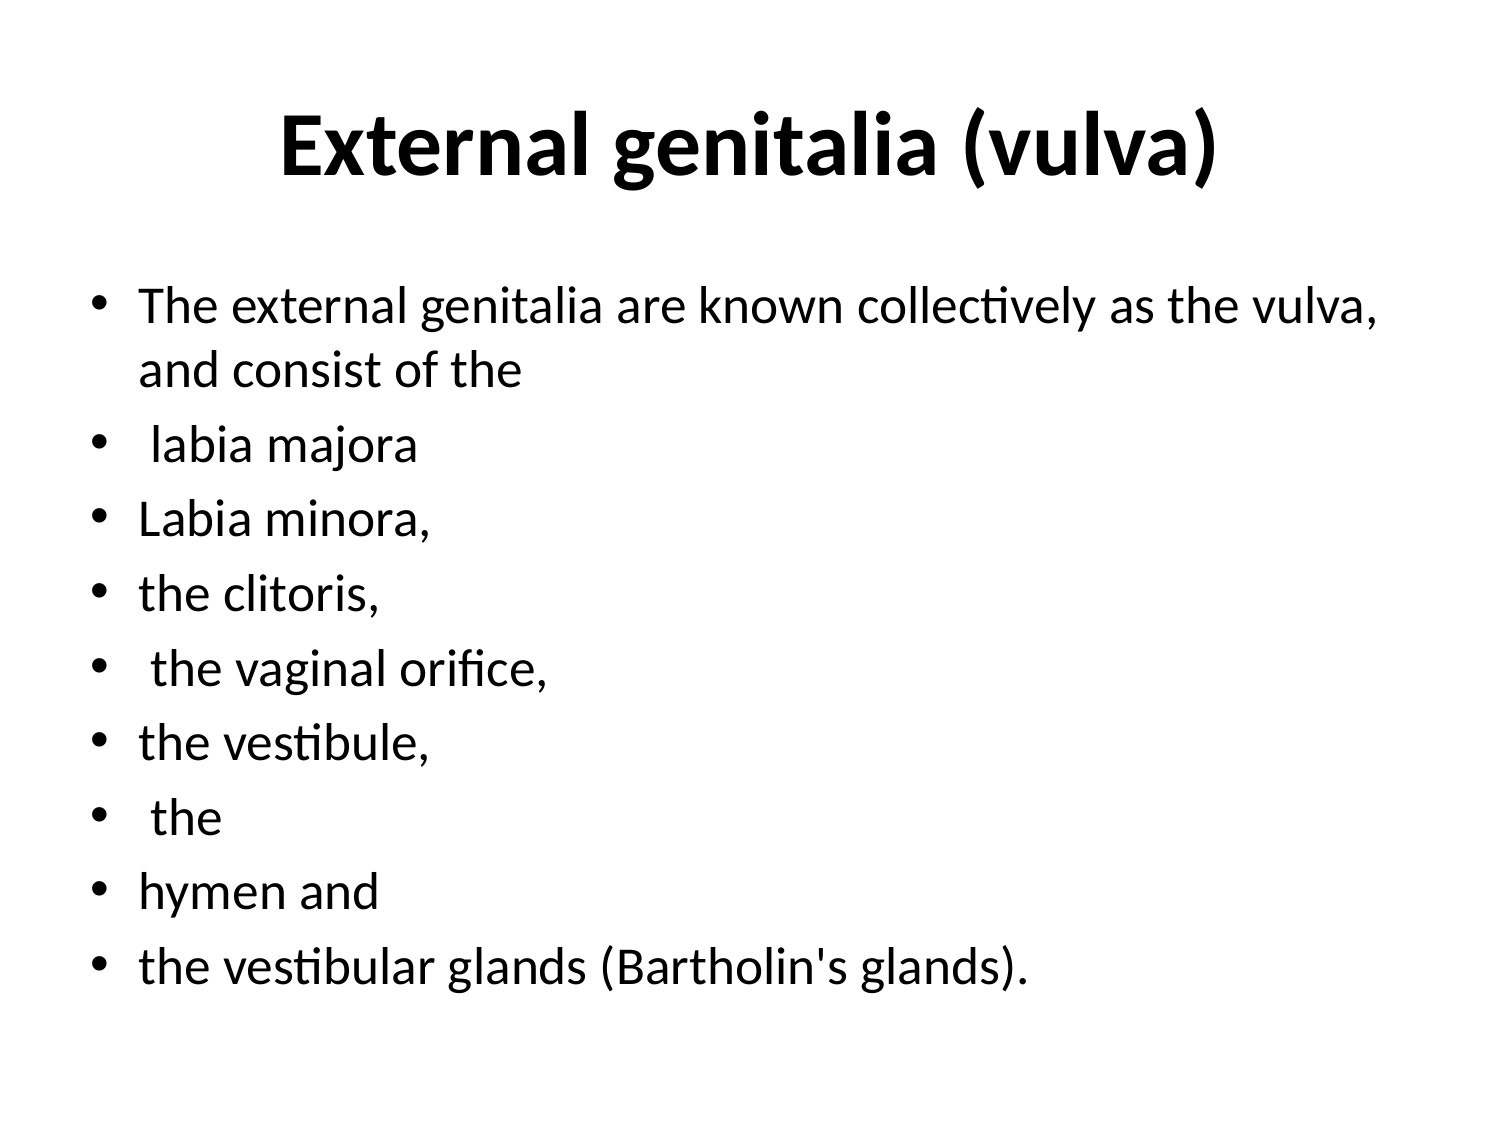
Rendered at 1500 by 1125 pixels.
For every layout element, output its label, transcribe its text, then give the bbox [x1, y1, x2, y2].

list The external genitalia are known collectively as the vulva, and consist of the labia majora Labia minora, the clitoris, the vaginal orifice, the vestibule, the hymen and the vestibular glands (Bartholin's glands). [75, 262, 1425, 1005]
title External genitalia (vulva) [75, 45, 1425, 233]
